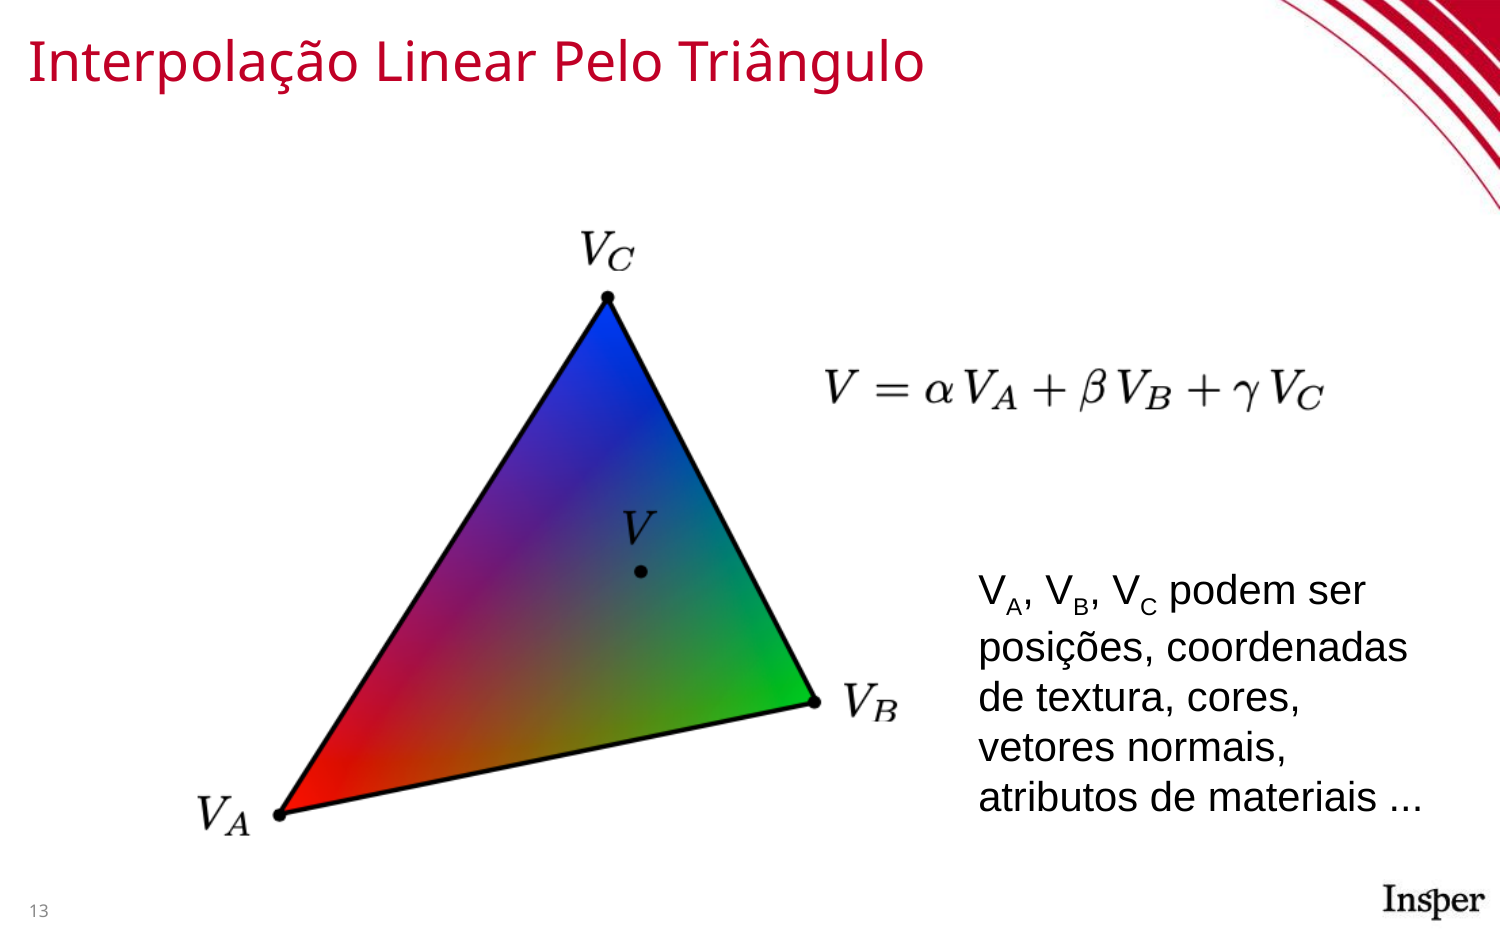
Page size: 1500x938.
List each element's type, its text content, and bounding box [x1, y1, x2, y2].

slide_number 13 [0, 887, 78, 938]
text_box VA, VB, VC podem ser posições, coordenadas de textura, cores, vetores normais, atributos de materiais ... [1358, 555, 1446, 823]
title Interpolação Linear Pelo Triângulo [13, 18, 1397, 104]
picture [186, 0, 1500, 938]
